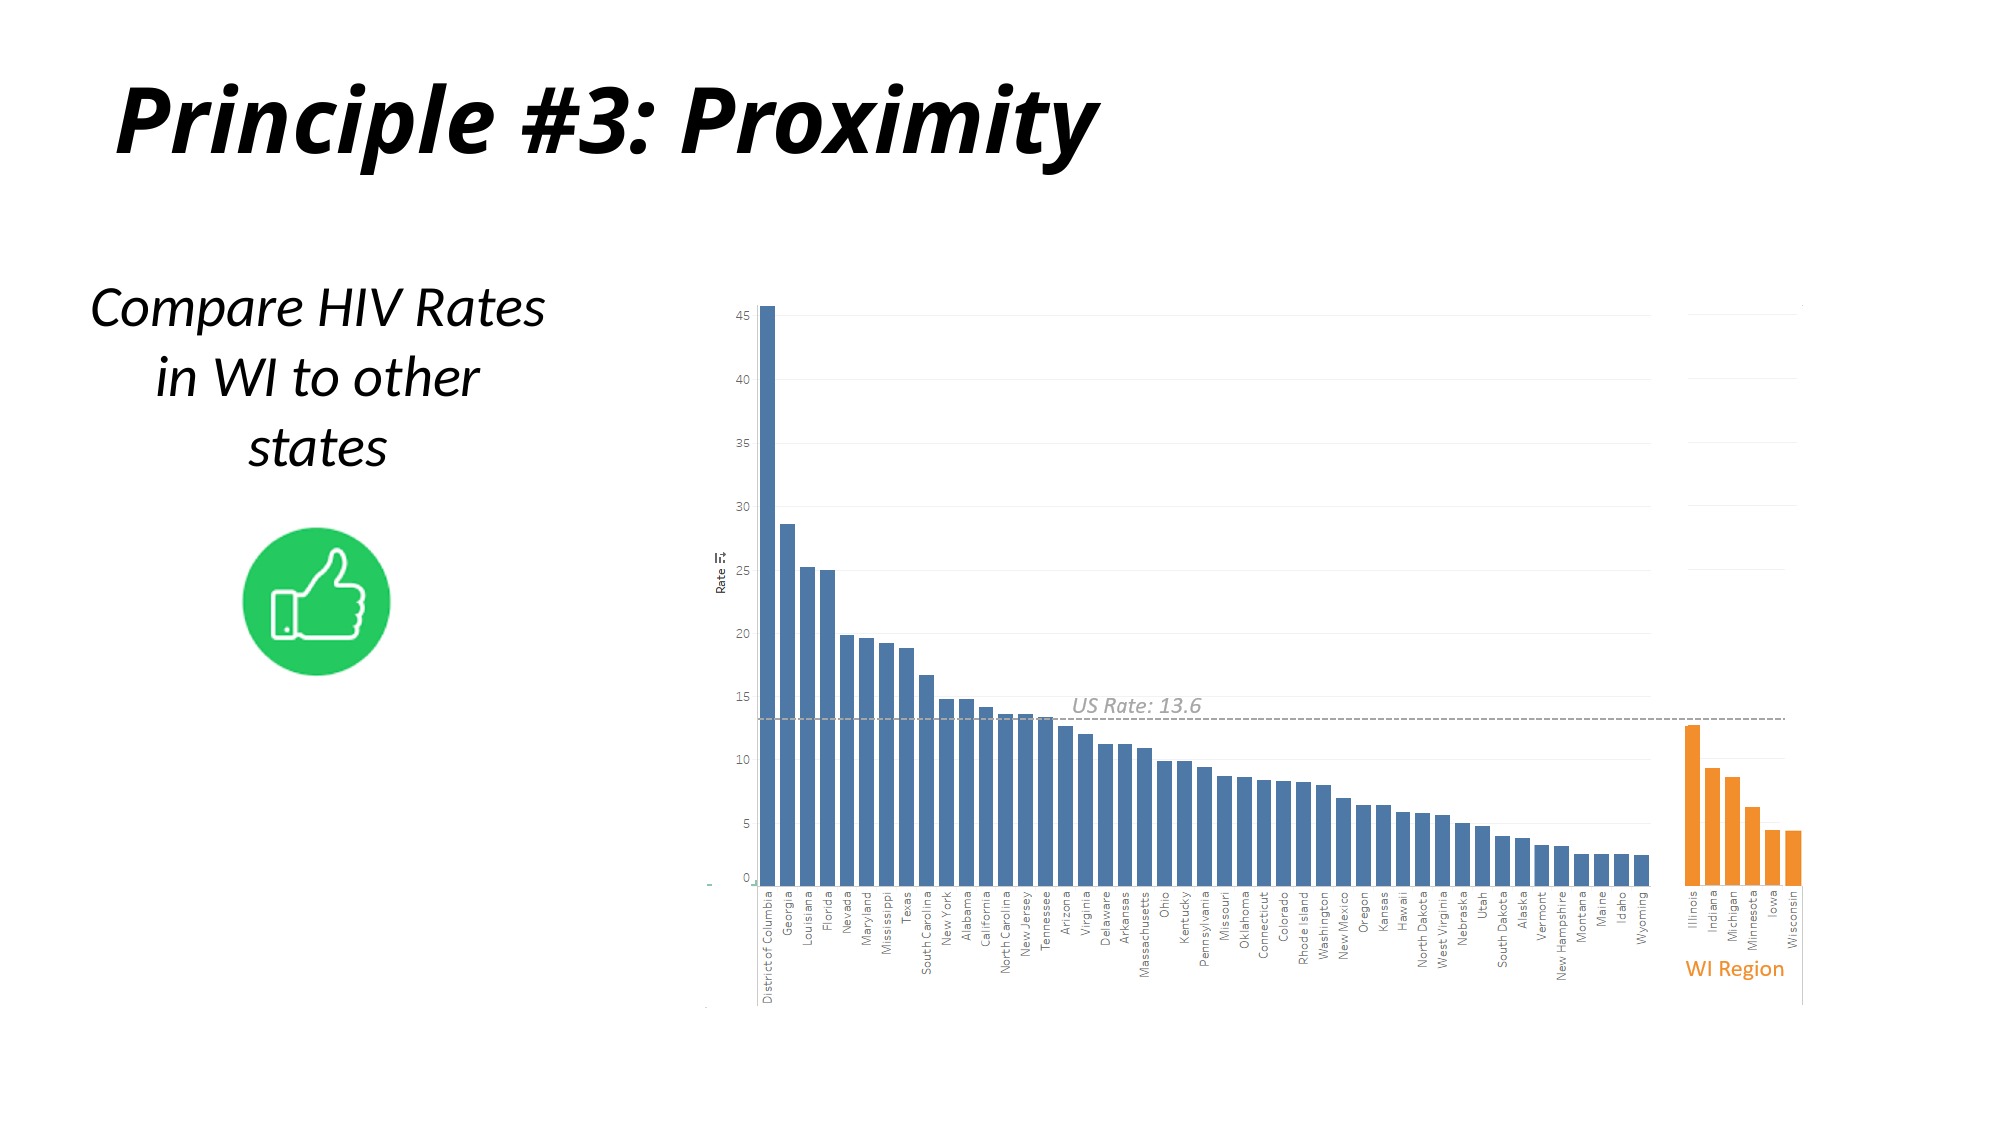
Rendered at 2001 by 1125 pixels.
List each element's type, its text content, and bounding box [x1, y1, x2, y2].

text_box Compare HIV Rates in WI to other states [70, 260, 567, 486]
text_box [705, 305, 1836, 1008]
picture [228, 517, 398, 680]
text_box Principle #3: Proximity [99, 31, 1464, 181]
